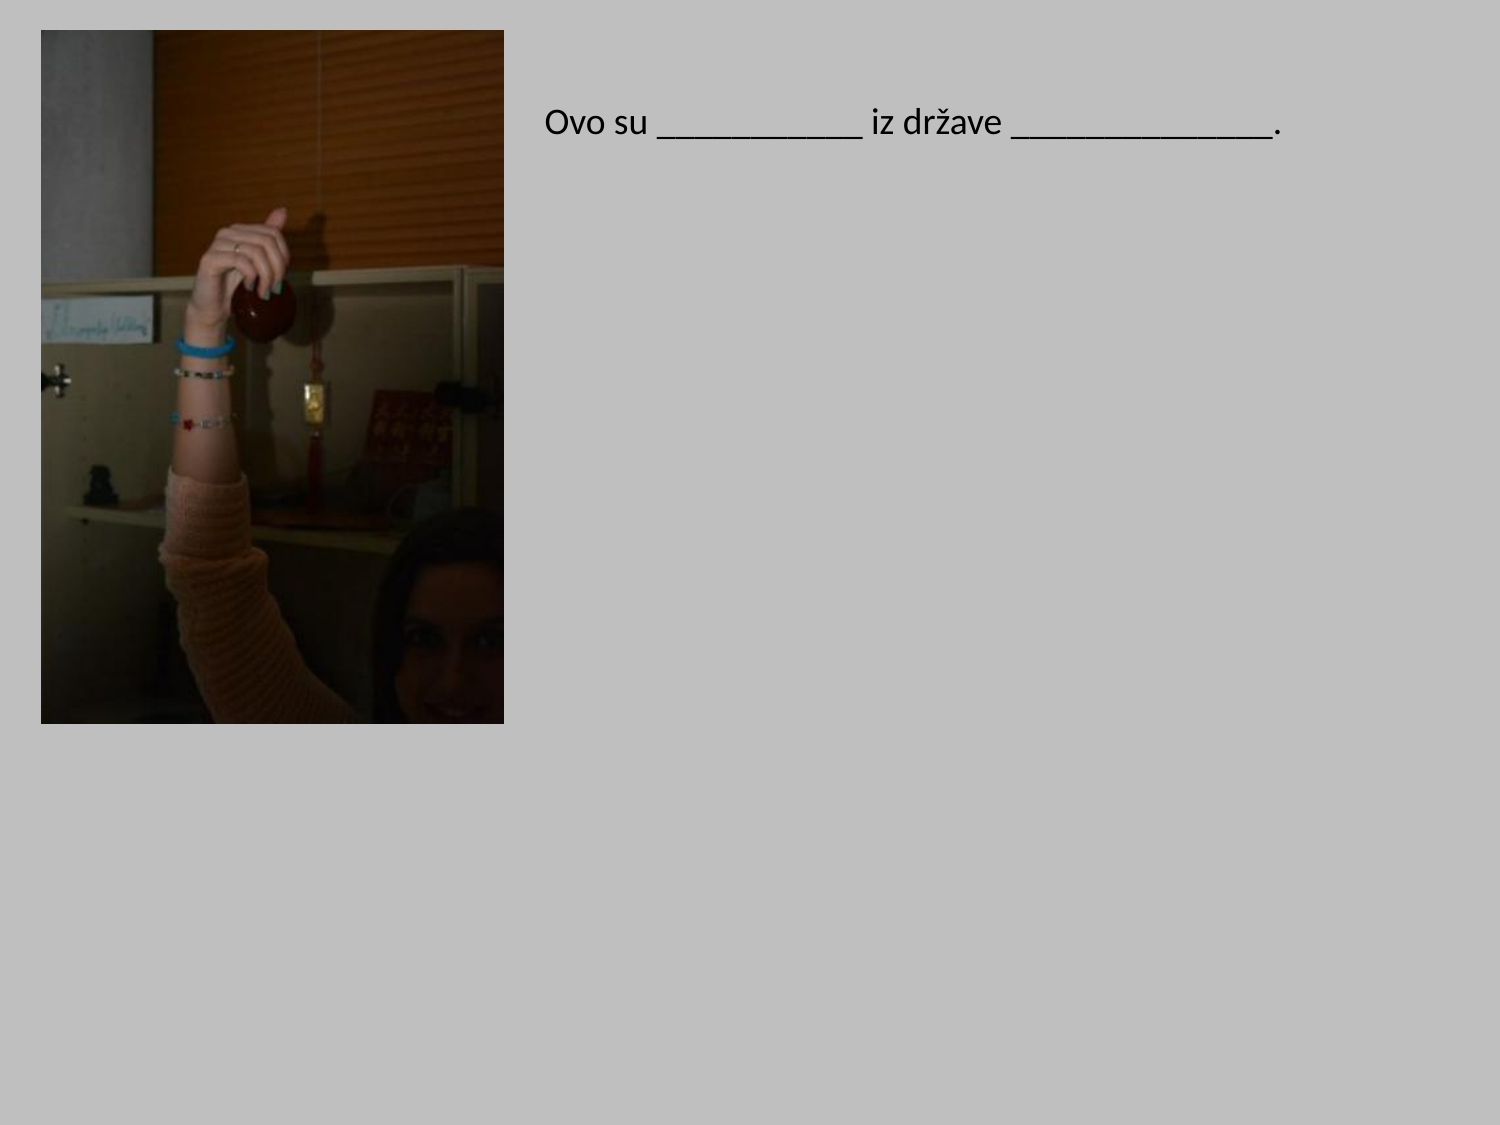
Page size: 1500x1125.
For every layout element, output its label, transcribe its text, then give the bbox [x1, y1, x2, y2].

picture [40, 30, 504, 724]
text_box Ovo su ___________ iz države ______________. [529, 89, 1299, 150]
